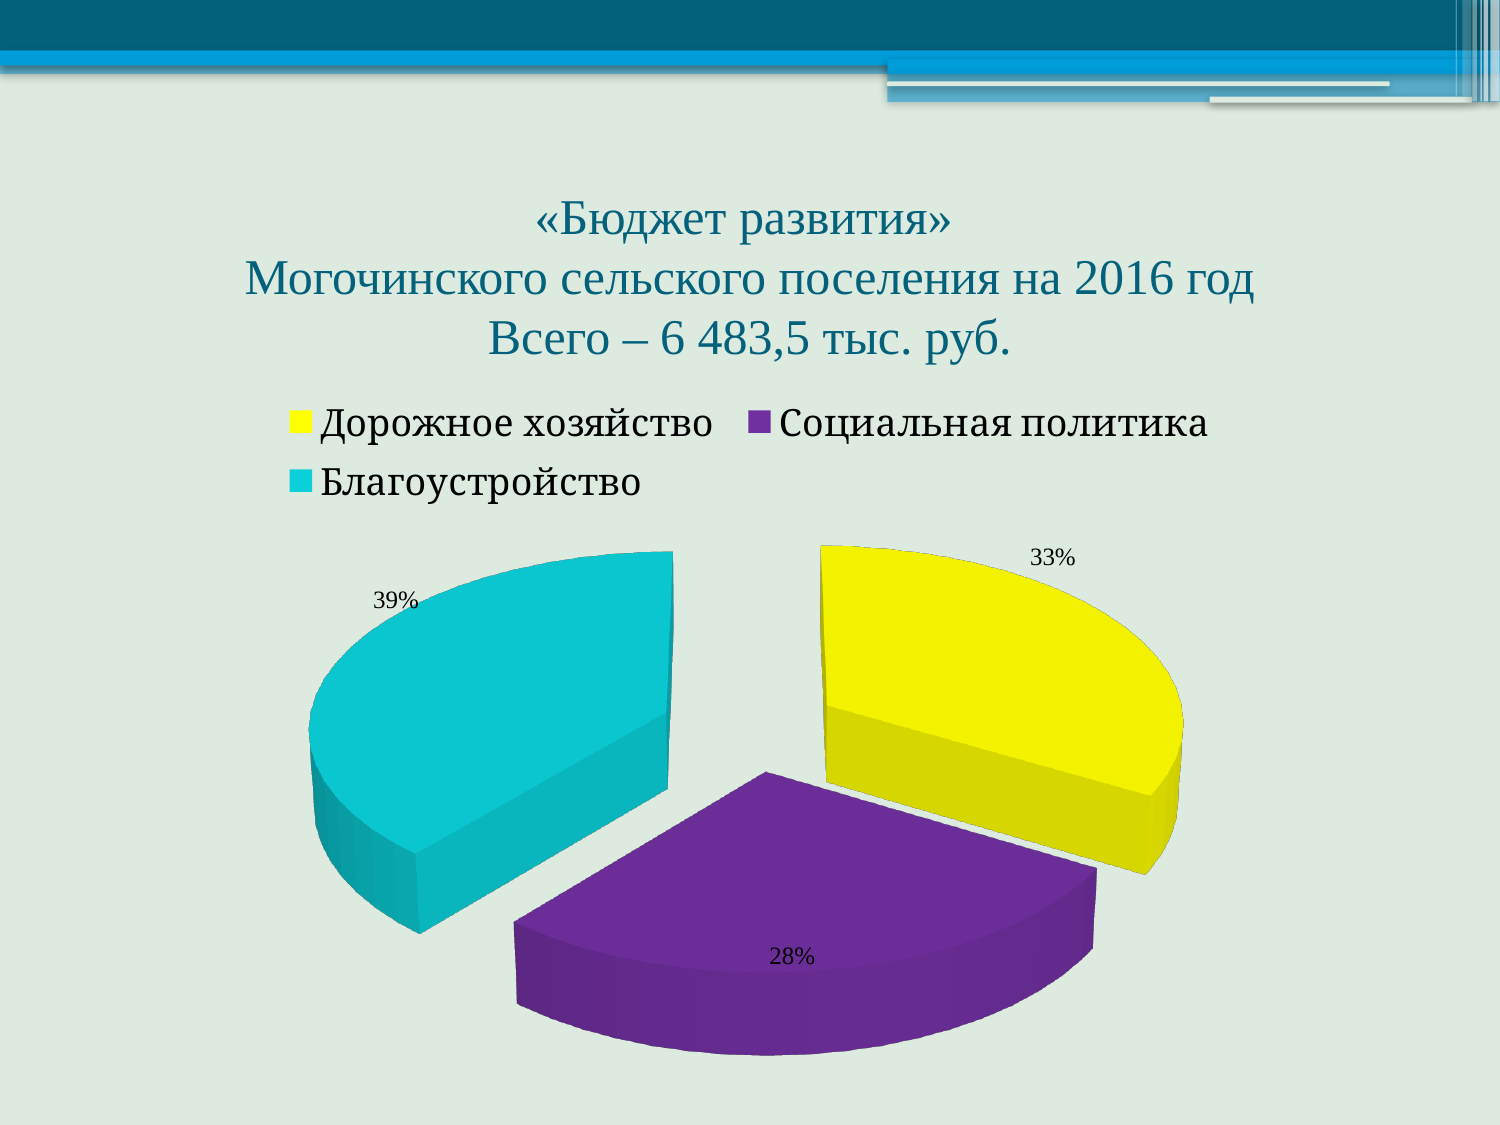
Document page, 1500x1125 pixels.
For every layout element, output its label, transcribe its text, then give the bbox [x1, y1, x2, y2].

title «Бюджет развития» Могочинского сельского поселения на 2016 год Всего – 6 483,5 тыс. руб. [75, 187, 1425, 363]
chart [83, 377, 1417, 1071]
